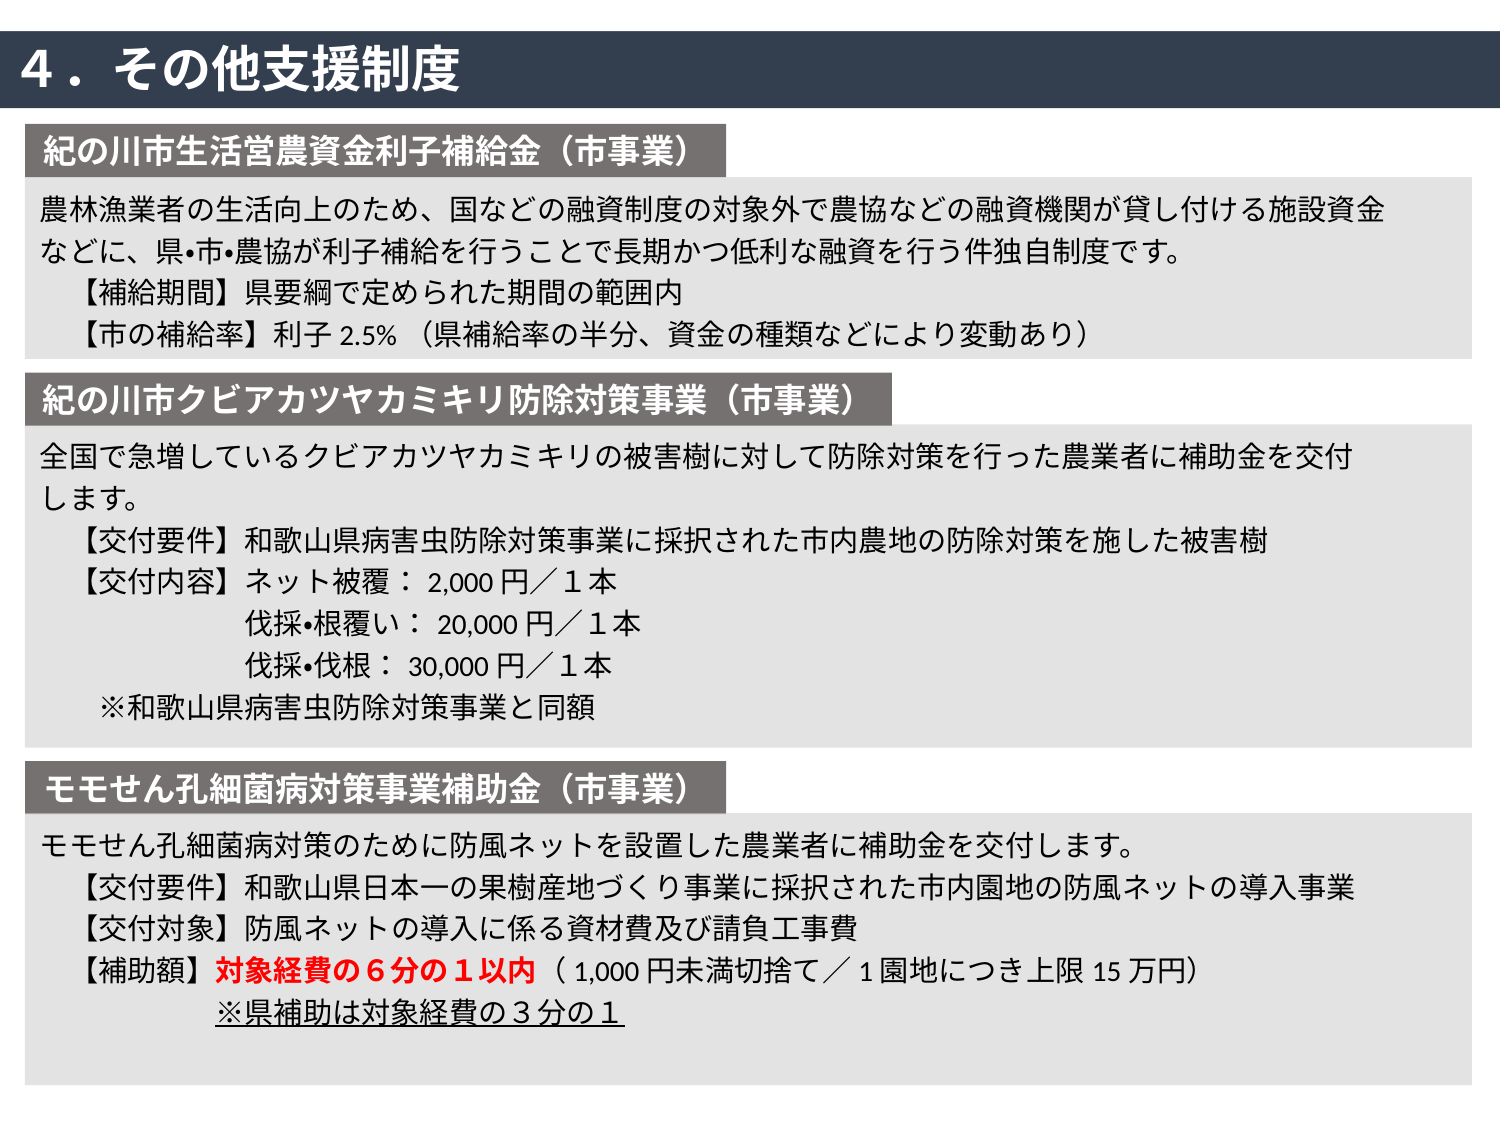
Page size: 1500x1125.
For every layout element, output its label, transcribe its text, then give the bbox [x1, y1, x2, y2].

text_box [24, 812, 1473, 1086]
text_box [727, 176, 1473, 360]
text_box ４．その他支援制度 [0, 32, 703, 111]
text_box [0, 0, 1500, 32]
text_box 紀の川市生活営農資金利子補給金（市事業） [24, 123, 727, 177]
text_box モモせん孔細菌病対策のために防風ネットを設置した農業者に補助金を交付します。 【交付要件】和歌山県日本一の果樹産地づくり事業に採択された市内園地の防風ネットの導入事業 【交付対象】防風ネットの導入に係る資材費及び請負工事費 【補助額】対象経費の６分の１以内（1,000円未満切捨て／1園地につき上限15万円） ※県補助は対象経費の３分の１ [24, 812, 1428, 1065]
text_box [24, 423, 1473, 749]
text_box 農林漁業者の生活向上のため、国などの融資制度の対象外で農協などの融資機関が貸し付ける施設資金などに、県・市・農協が利子補給を行うことで長期かつ低利な融資を行う件独自制度です。 【補給期間】県要綱で定められた期間の範囲内 【市の補給率】利子2.5%（県補給率の半分、資金の種類などにより変動あり） [24, 177, 1428, 375]
text_box モモせん孔細菌病対策事業補助金（市事業） [24, 760, 727, 812]
text_box [703, 32, 1500, 109]
text_box 紀の川市クビアカツヤカミキリ防除対策事業（市事業） [24, 372, 893, 424]
text_box 全国で急増しているクビアカツヤカミキリの被害樹に対して防除対策を行った農業者に補助金を交付します。 【交付要件】和歌山県病害虫防除対策事業に採択された市内農地の防除対策を施した被害樹 【交付内容】ネット被覆：2,000円／１本 伐採・根覆い：20,000円／１本 伐採・伐根：30,000円／１本 ※和歌山県病害虫防除対策事業と同額 [24, 424, 1397, 736]
